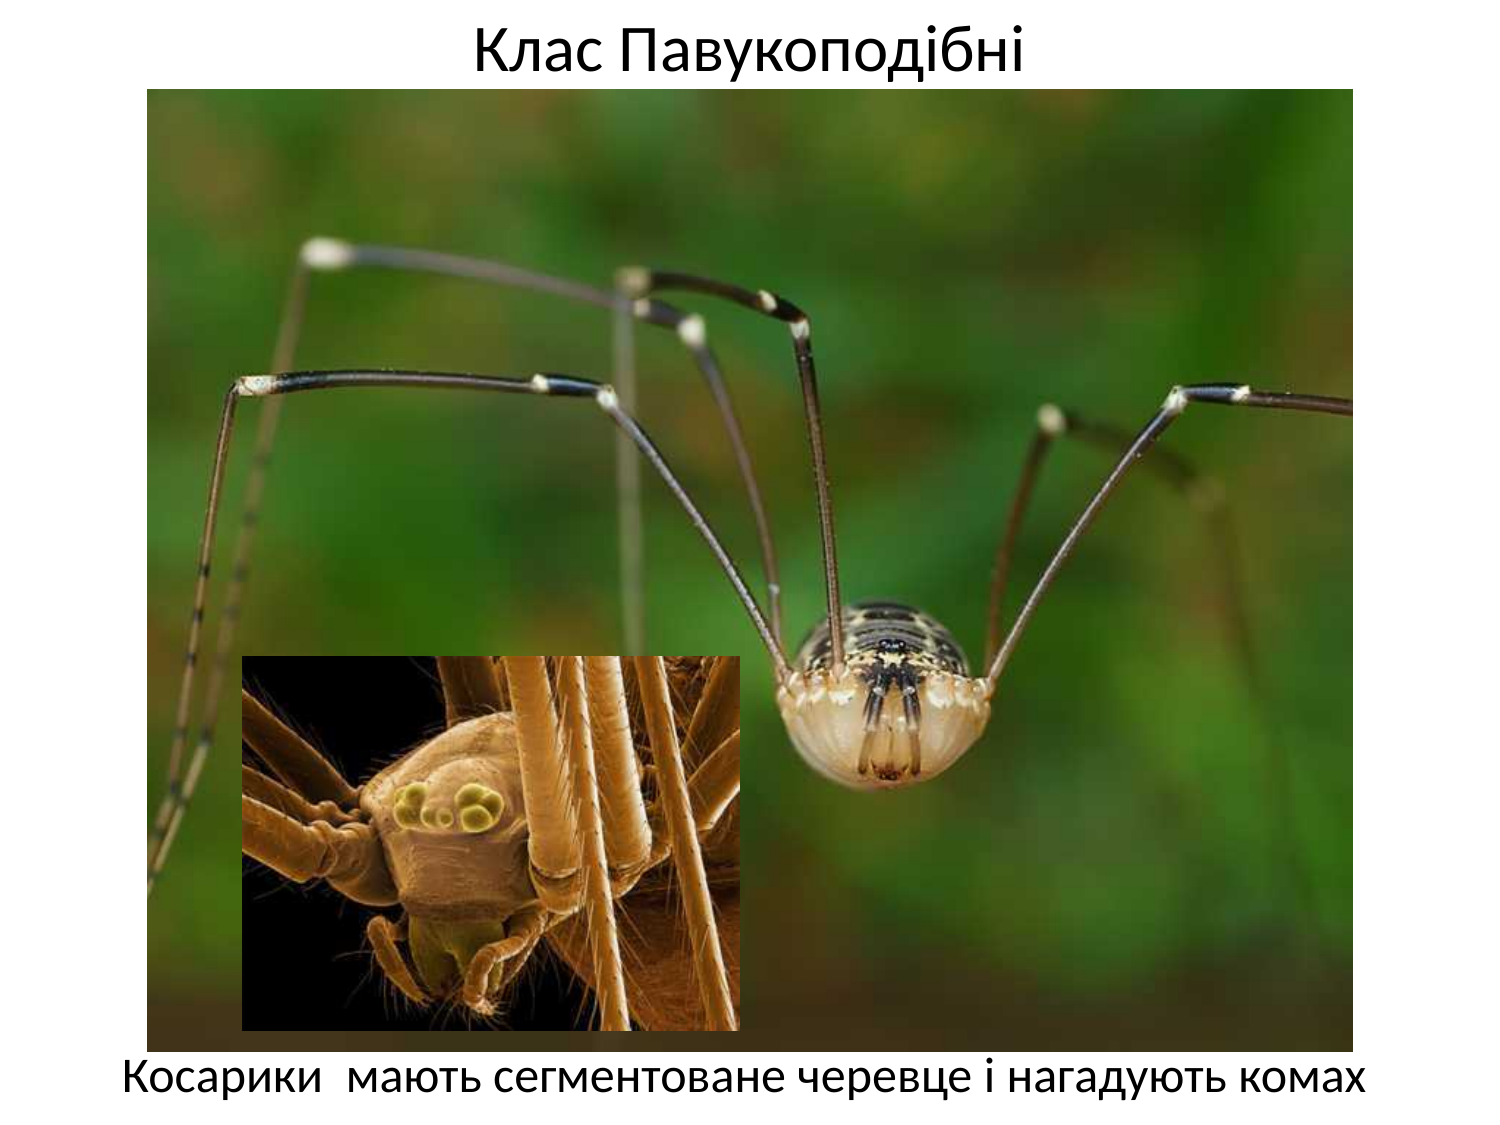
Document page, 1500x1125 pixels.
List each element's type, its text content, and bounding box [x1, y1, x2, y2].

list Косарики мають сегментоване черевце і нагадують комах [75, 1035, 1425, 1106]
picture [147, 89, 1353, 1052]
title Клас Павукоподібні [75, 0, 1425, 90]
